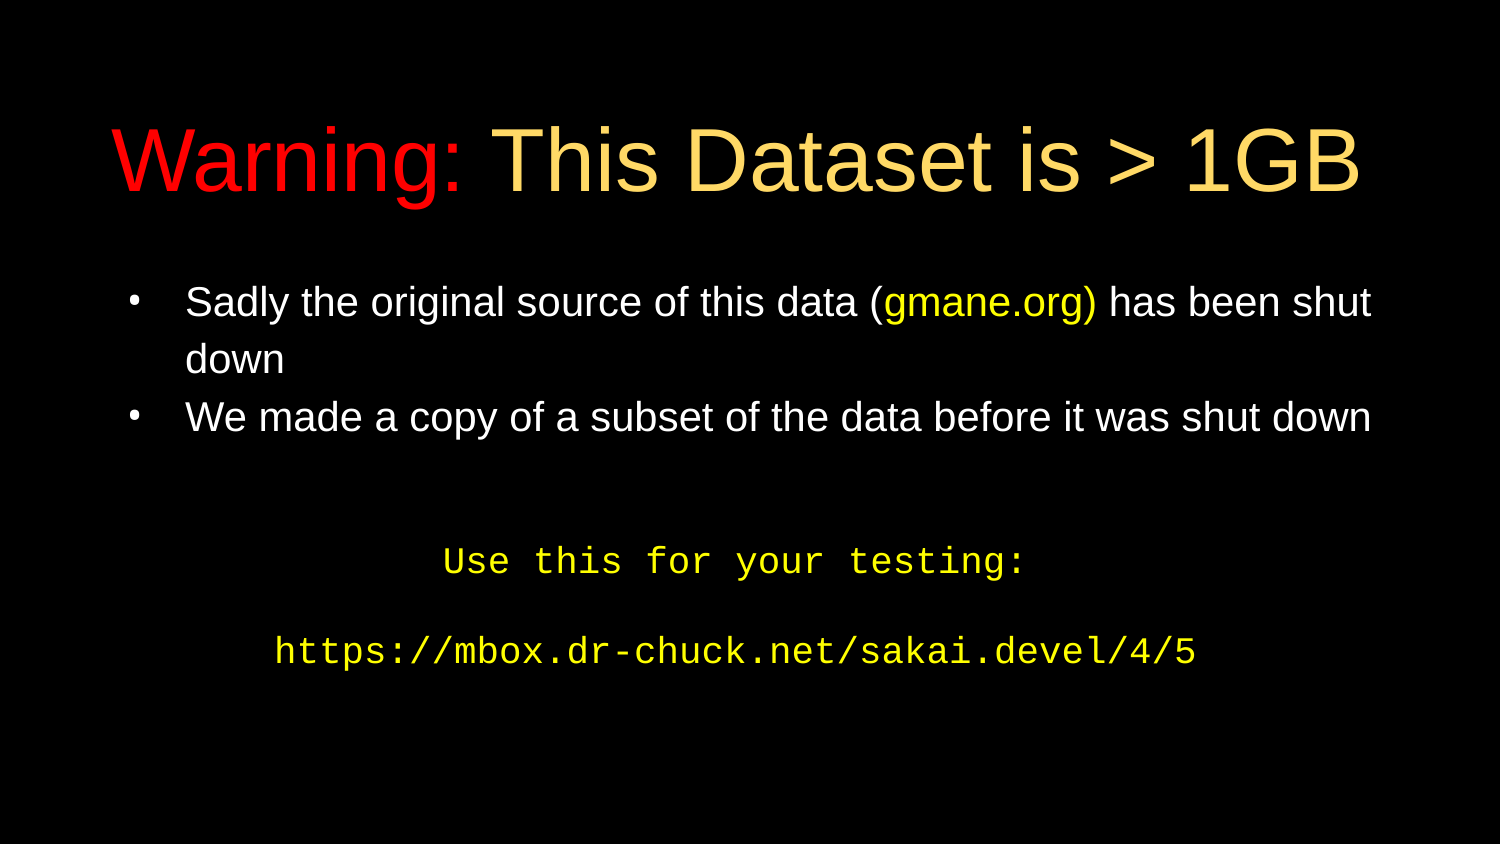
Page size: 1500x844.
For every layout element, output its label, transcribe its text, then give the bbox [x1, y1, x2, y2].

list Sadly the original source of this data (gmane.org) has been shut down We made a copy of a subset of the data before it was shut down [106, 263, 1393, 481]
text_box Use this for your testing: https://mbox.dr-chuck.net/sakai.devel/4/5 [106, 521, 1364, 691]
title Warning: This Dataset is > 1GB [106, 76, 1393, 235]
